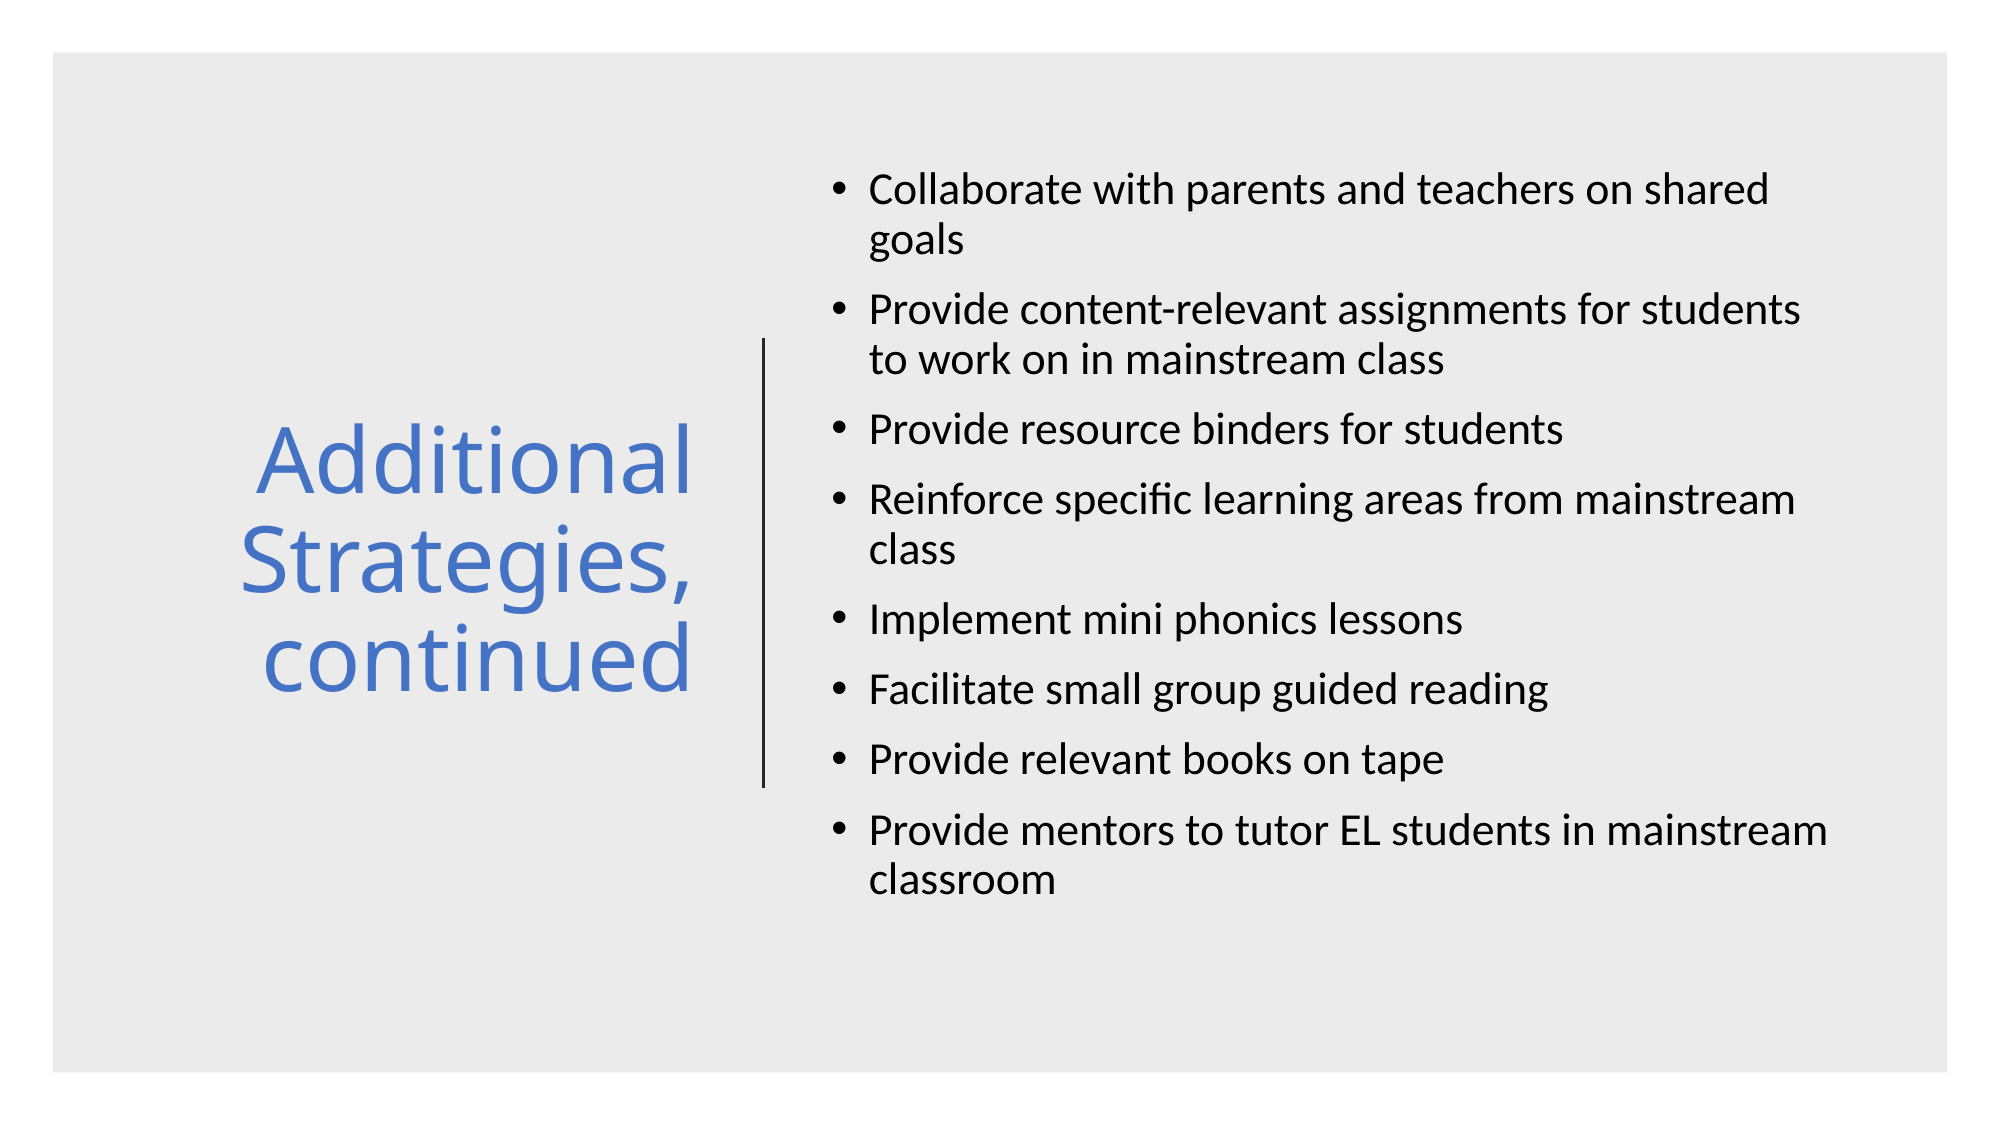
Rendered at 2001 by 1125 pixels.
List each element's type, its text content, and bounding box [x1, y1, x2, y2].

title Additional Strategies, continued [137, 158, 711, 967]
list Collaborate with parents and teachers on shared goals Provide content-relevant assignments for students to work on in mainstream class Provide resource binders for students Reinforce specific learning areas from mainstream class Implement mini phonics lessons Facilitate small group guided reading Provide relevant books on tape Provide mentors to tutor EL students in mainstream classroom [816, 158, 1863, 967]
text_box [52, 51, 1948, 1073]
